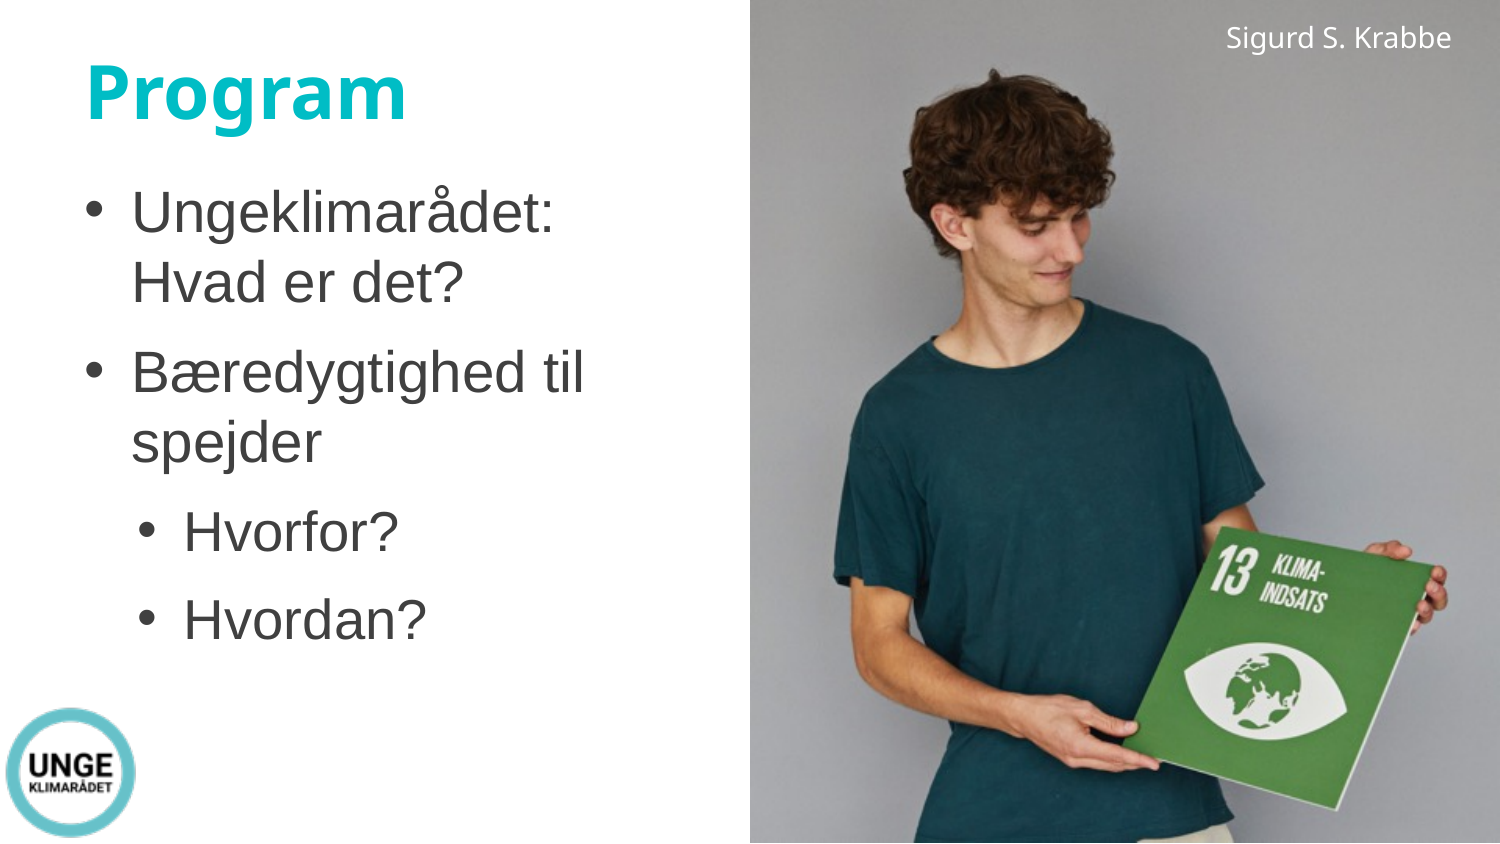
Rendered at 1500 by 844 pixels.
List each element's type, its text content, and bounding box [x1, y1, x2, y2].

picture [0, 702, 142, 844]
text_box Program [84, 54, 744, 174]
text_box Ungeklimarådet: Hvad er det? Bæredygtighed til spejder Hvorfor? Hvordan? [84, 174, 613, 789]
picture [749, 0, 1500, 843]
